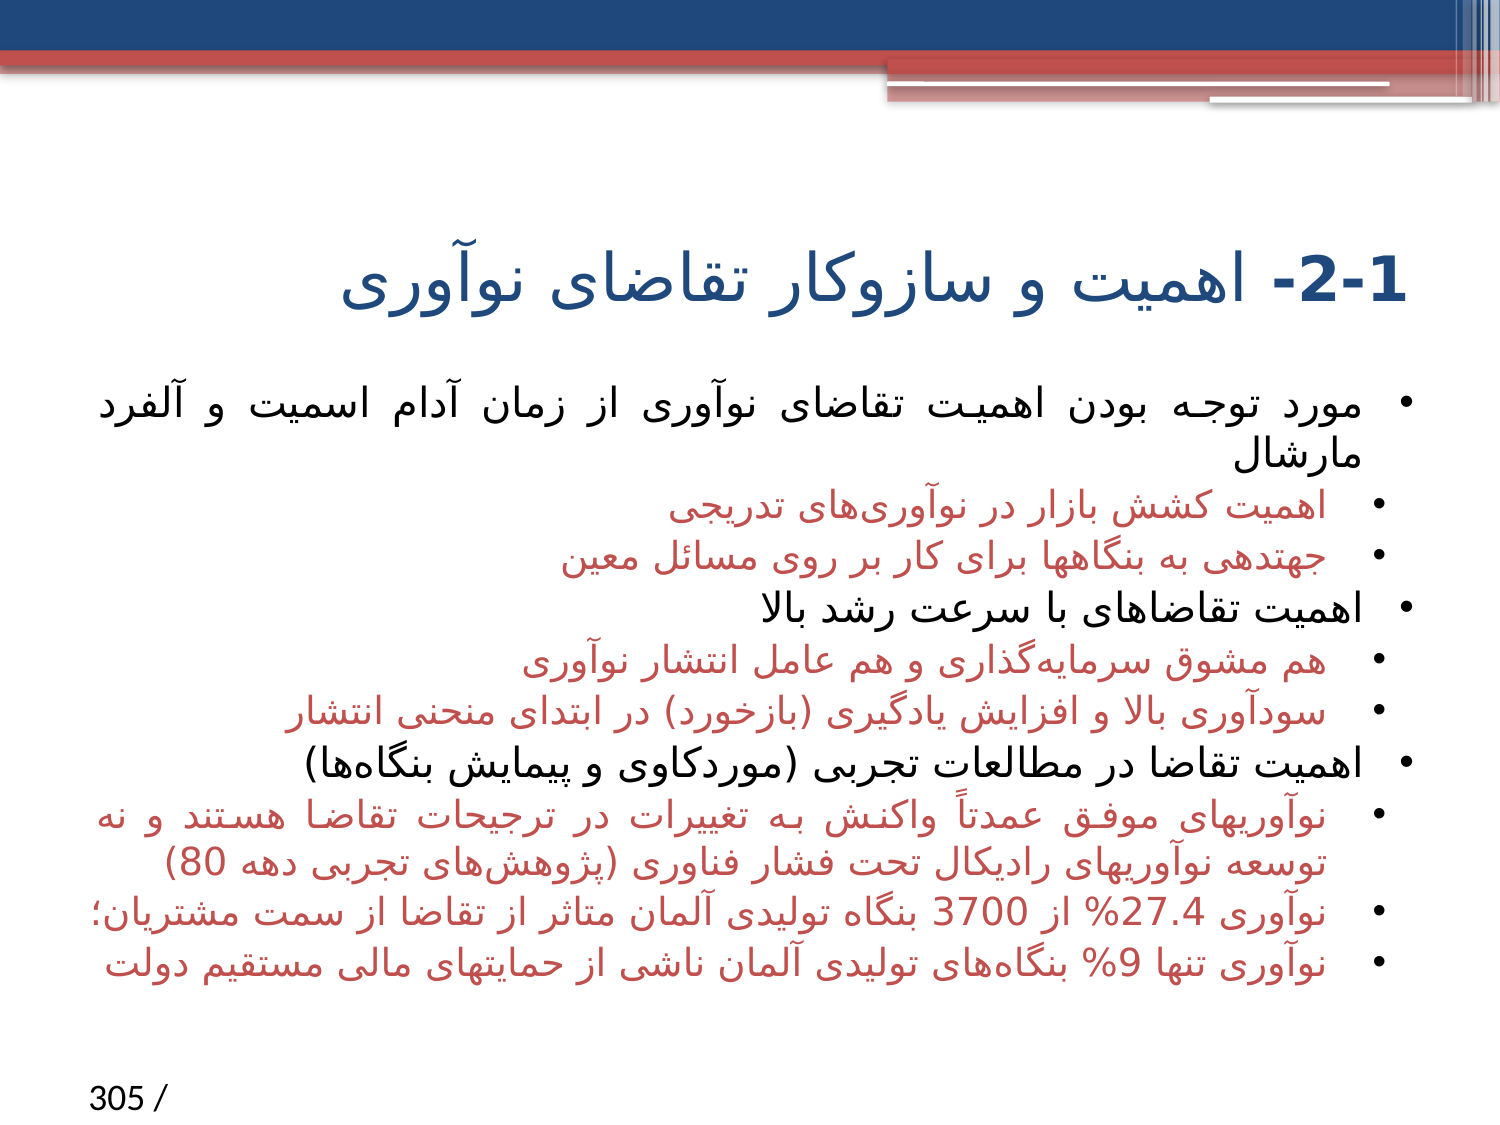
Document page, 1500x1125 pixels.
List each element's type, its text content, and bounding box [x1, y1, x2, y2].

slide_number / 305 [0, 1065, 183, 1125]
list مورد توجه بودن اهمیت تقاضای نوآوری از زمان آدام اسمیت و آلفرد مارشال اهمیت کشش بازار در نوآوری‌های تدریجی جهت­دهی به بنگاه­ها برای کار بر روی مسائل معین اهمیت تقاضاهای با سرعت رشد بالا هم مشوق سرمایه‌گذاری و هم عامل انتشار نوآوری سودآوری بالا و افزایش یادگیری (بازخورد) در ابتدای منحنی انتشار اهمیت تقاضا در مطالعات تجربی (موردکاوی و پیمایش بنگاه‌ها) نوآوری­های موفق عمدتاً واکنش به تغییرات در ترجیحات تقاضا هستند و نه توسعه نوآوری­های رادیکال تحت فشار فناوری (پژوهش‌های تجربی دهه 80) نوآوری 27.4% از 3700 بنگاه تولیدی آلمان متاثر از تقاضا از سمت مشتریان؛ نوآوری تنها 9% بنگاه‌های تولیدی آلمان ناشی از حمایت­های مالی مستقیم دولت [75, 368, 1425, 1079]
title 2-1- اهمیت و سازوکار تقاضای نوآوری [75, 187, 1425, 363]
